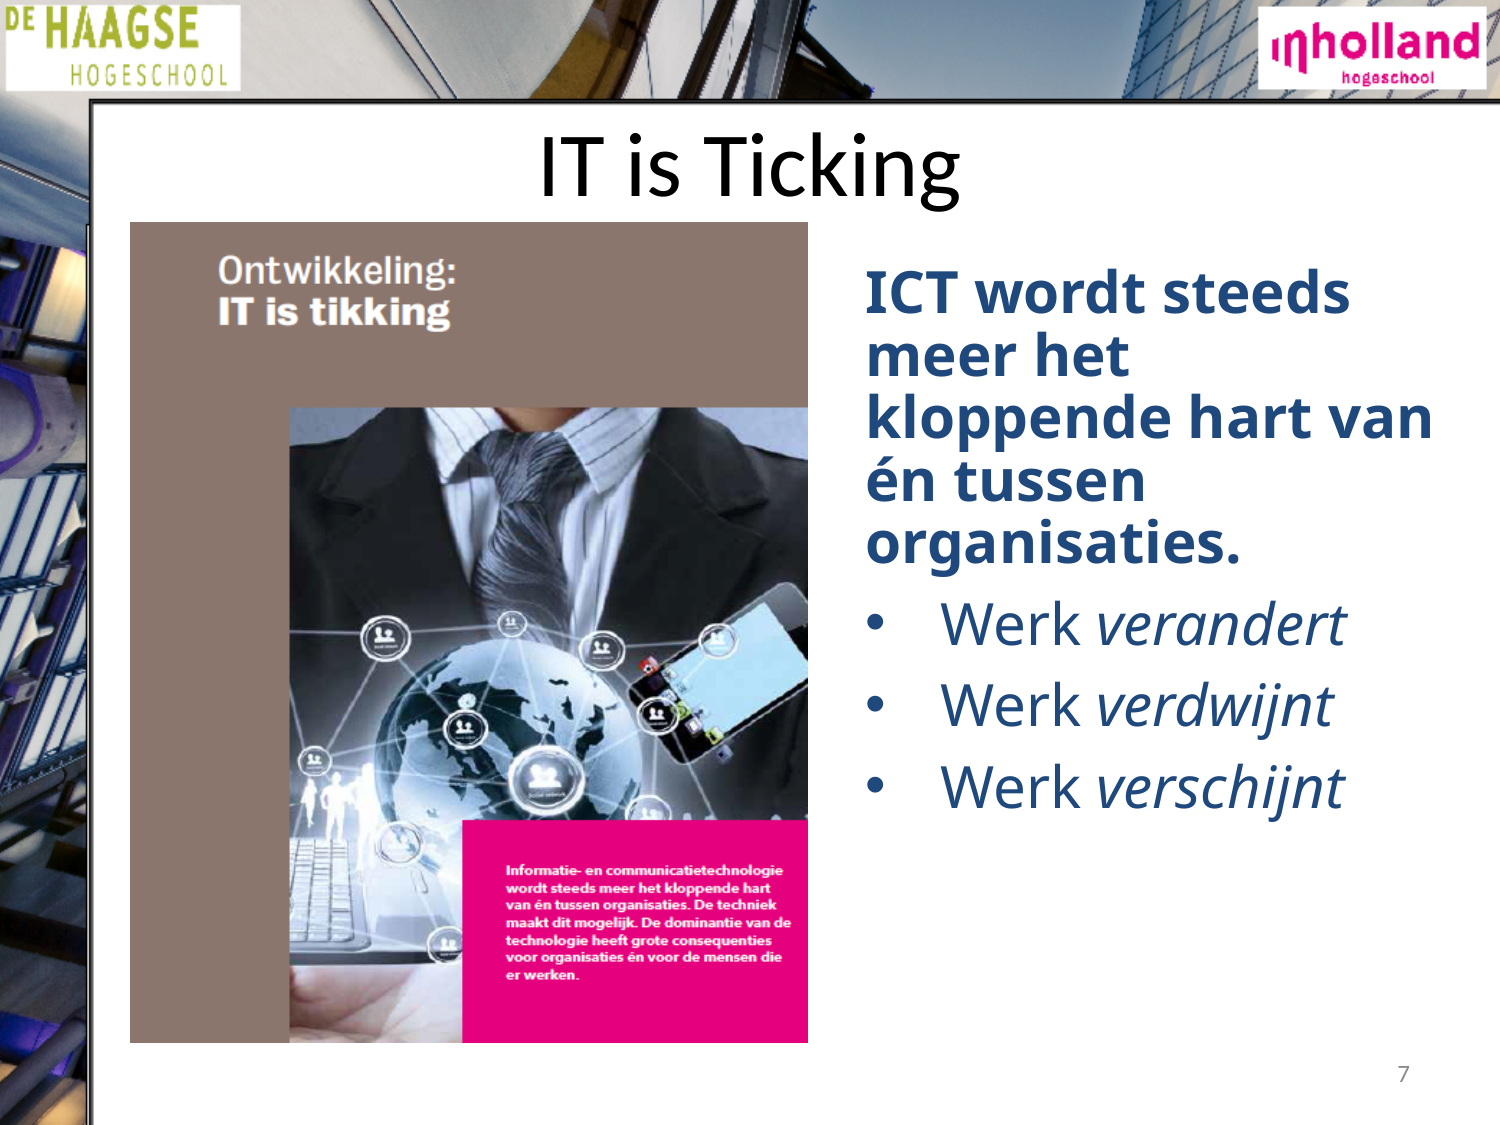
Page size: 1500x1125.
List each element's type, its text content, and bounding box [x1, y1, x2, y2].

picture [0, 0, 1500, 1125]
text_box ICT wordt steeds meer het kloppende hart van én tussen organisaties. Werk verandert Werk verdwijnt Werk verschijnt [850, 255, 1461, 976]
title IT is Ticking [75, 66, 1425, 254]
slide_number 7 [1074, 1042, 1425, 1103]
